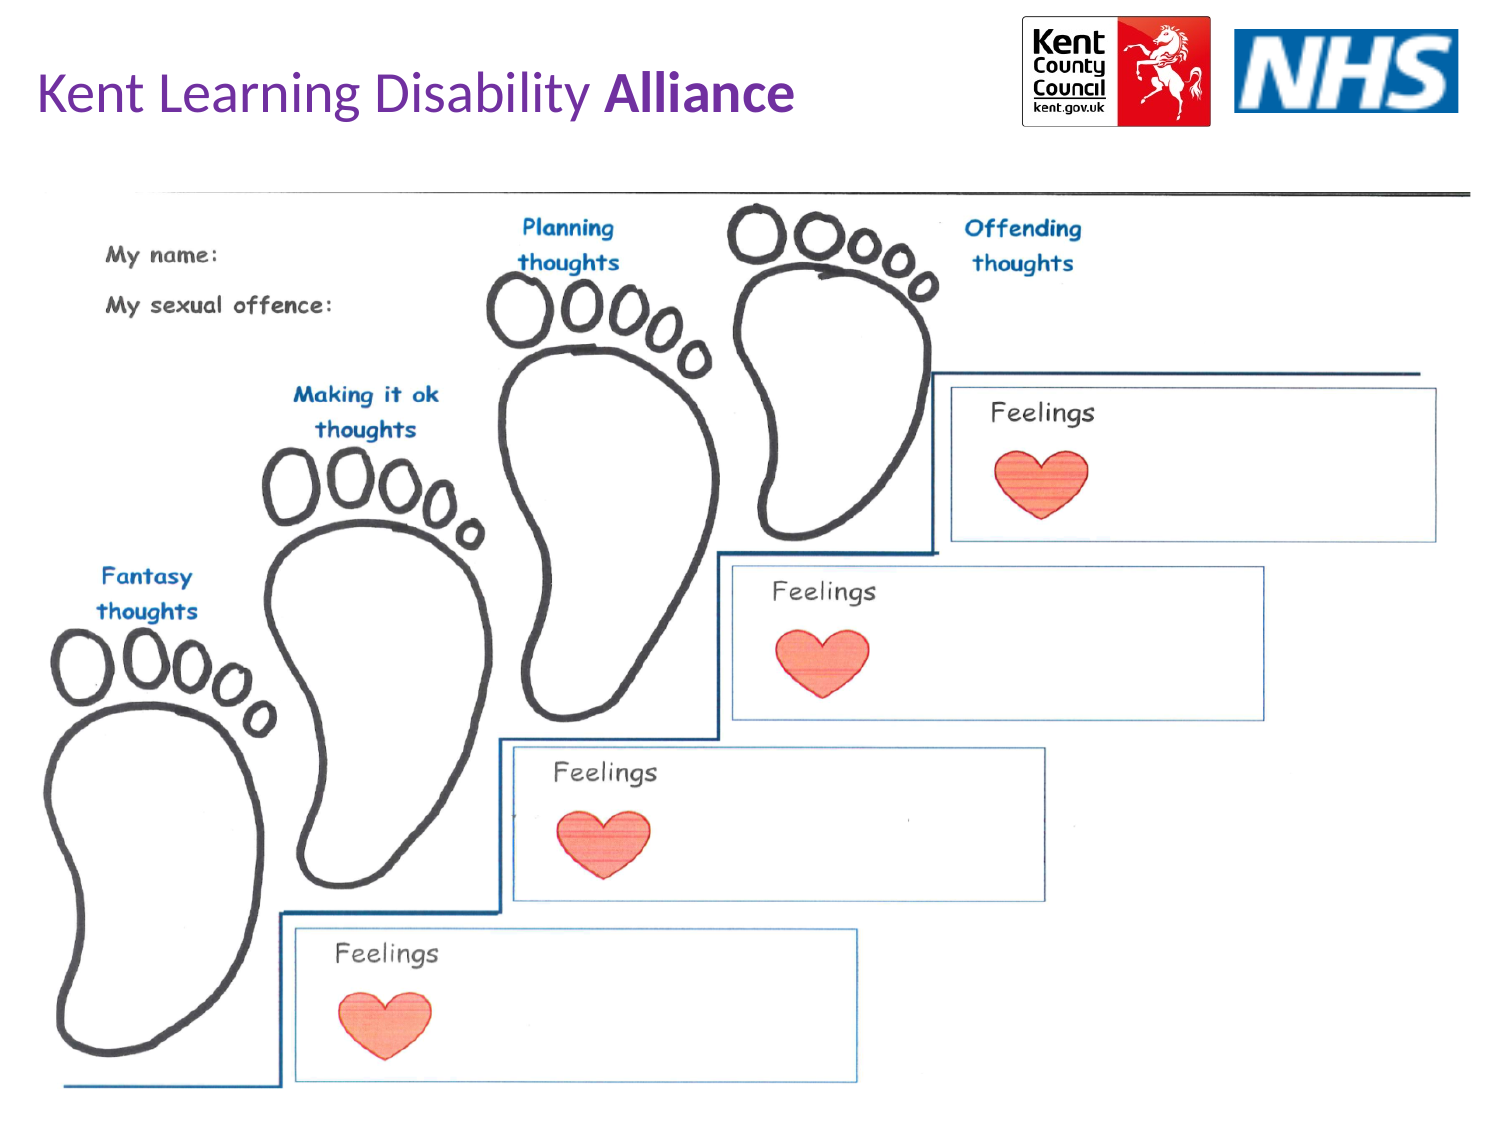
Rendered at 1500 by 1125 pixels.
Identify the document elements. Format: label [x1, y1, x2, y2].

picture [31, 193, 240, 1112]
text_box [240, 0, 1262, 1125]
picture [1262, 193, 1469, 1112]
